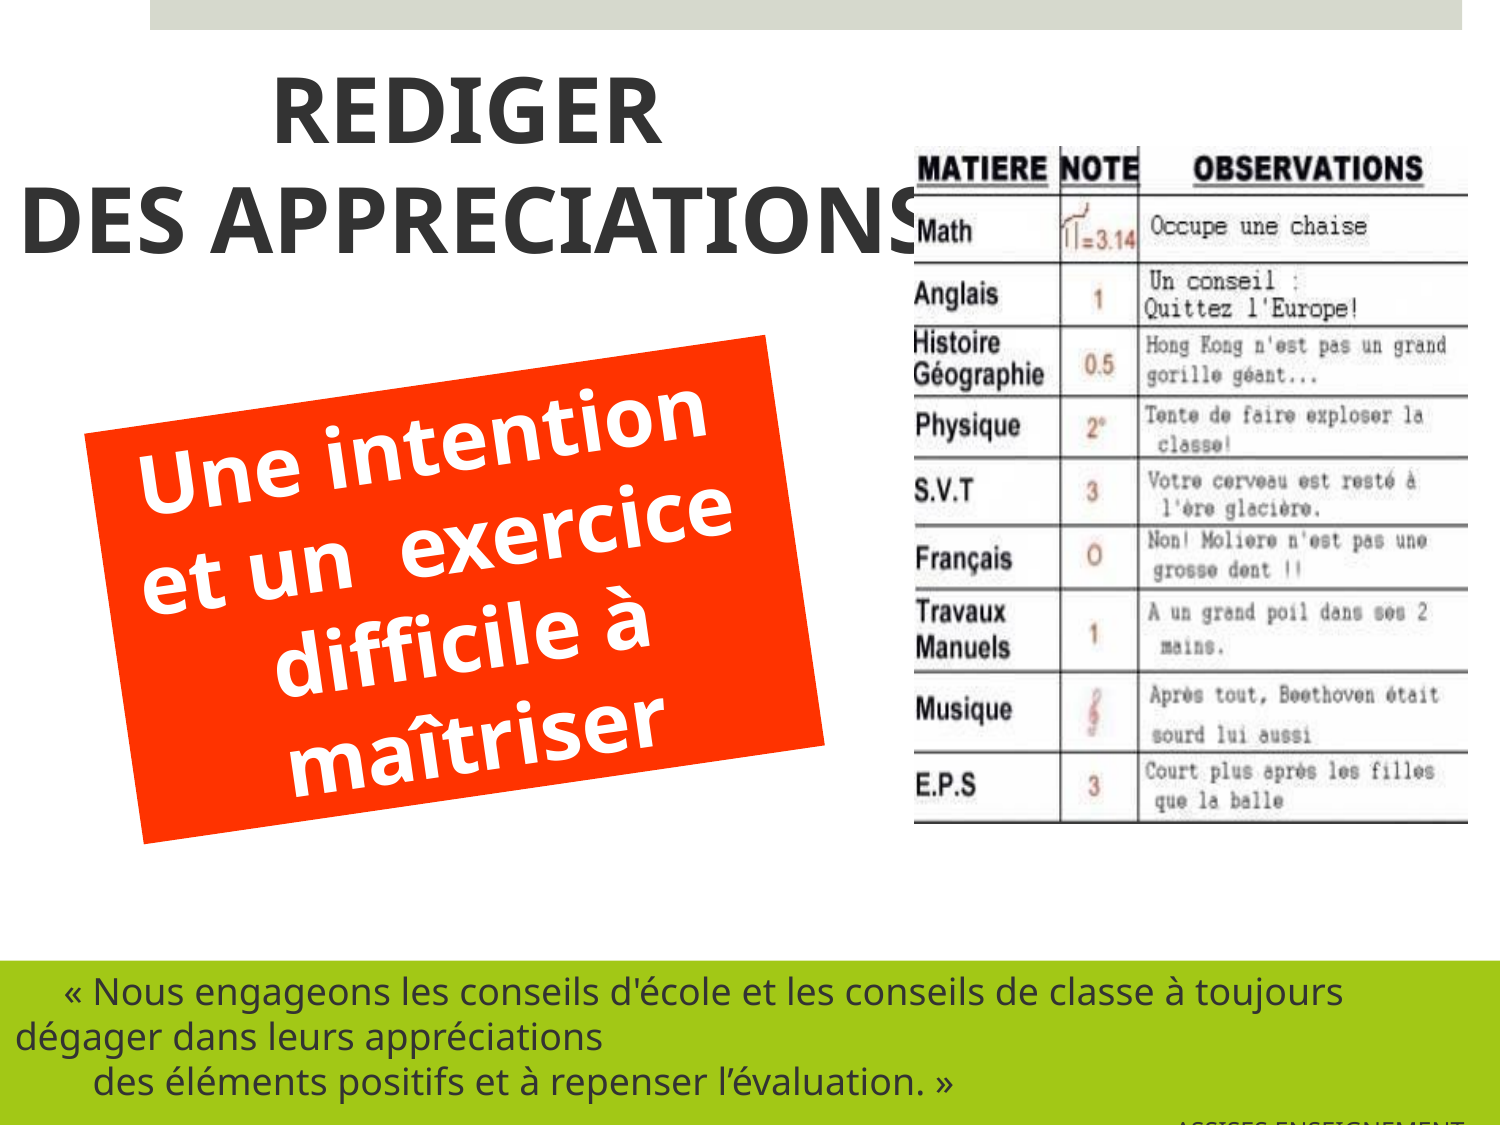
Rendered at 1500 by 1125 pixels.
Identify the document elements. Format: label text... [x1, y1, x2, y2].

picture [913, 146, 1468, 824]
text_box Une intention et un exercice difficile à maîtriser [84, 334, 825, 845]
text_box « Nous engageons les conseils d'école et les conseils de classe à toujours dégager dans leurs appréciations des éléments positifs et à repenser l’évaluation. » ASSISES ENSEIGNEMENT CATHOLIQUE 2004 [0, 959, 1500, 1125]
text_box REDIGER DES APPRECIATIONS [0, 44, 955, 280]
